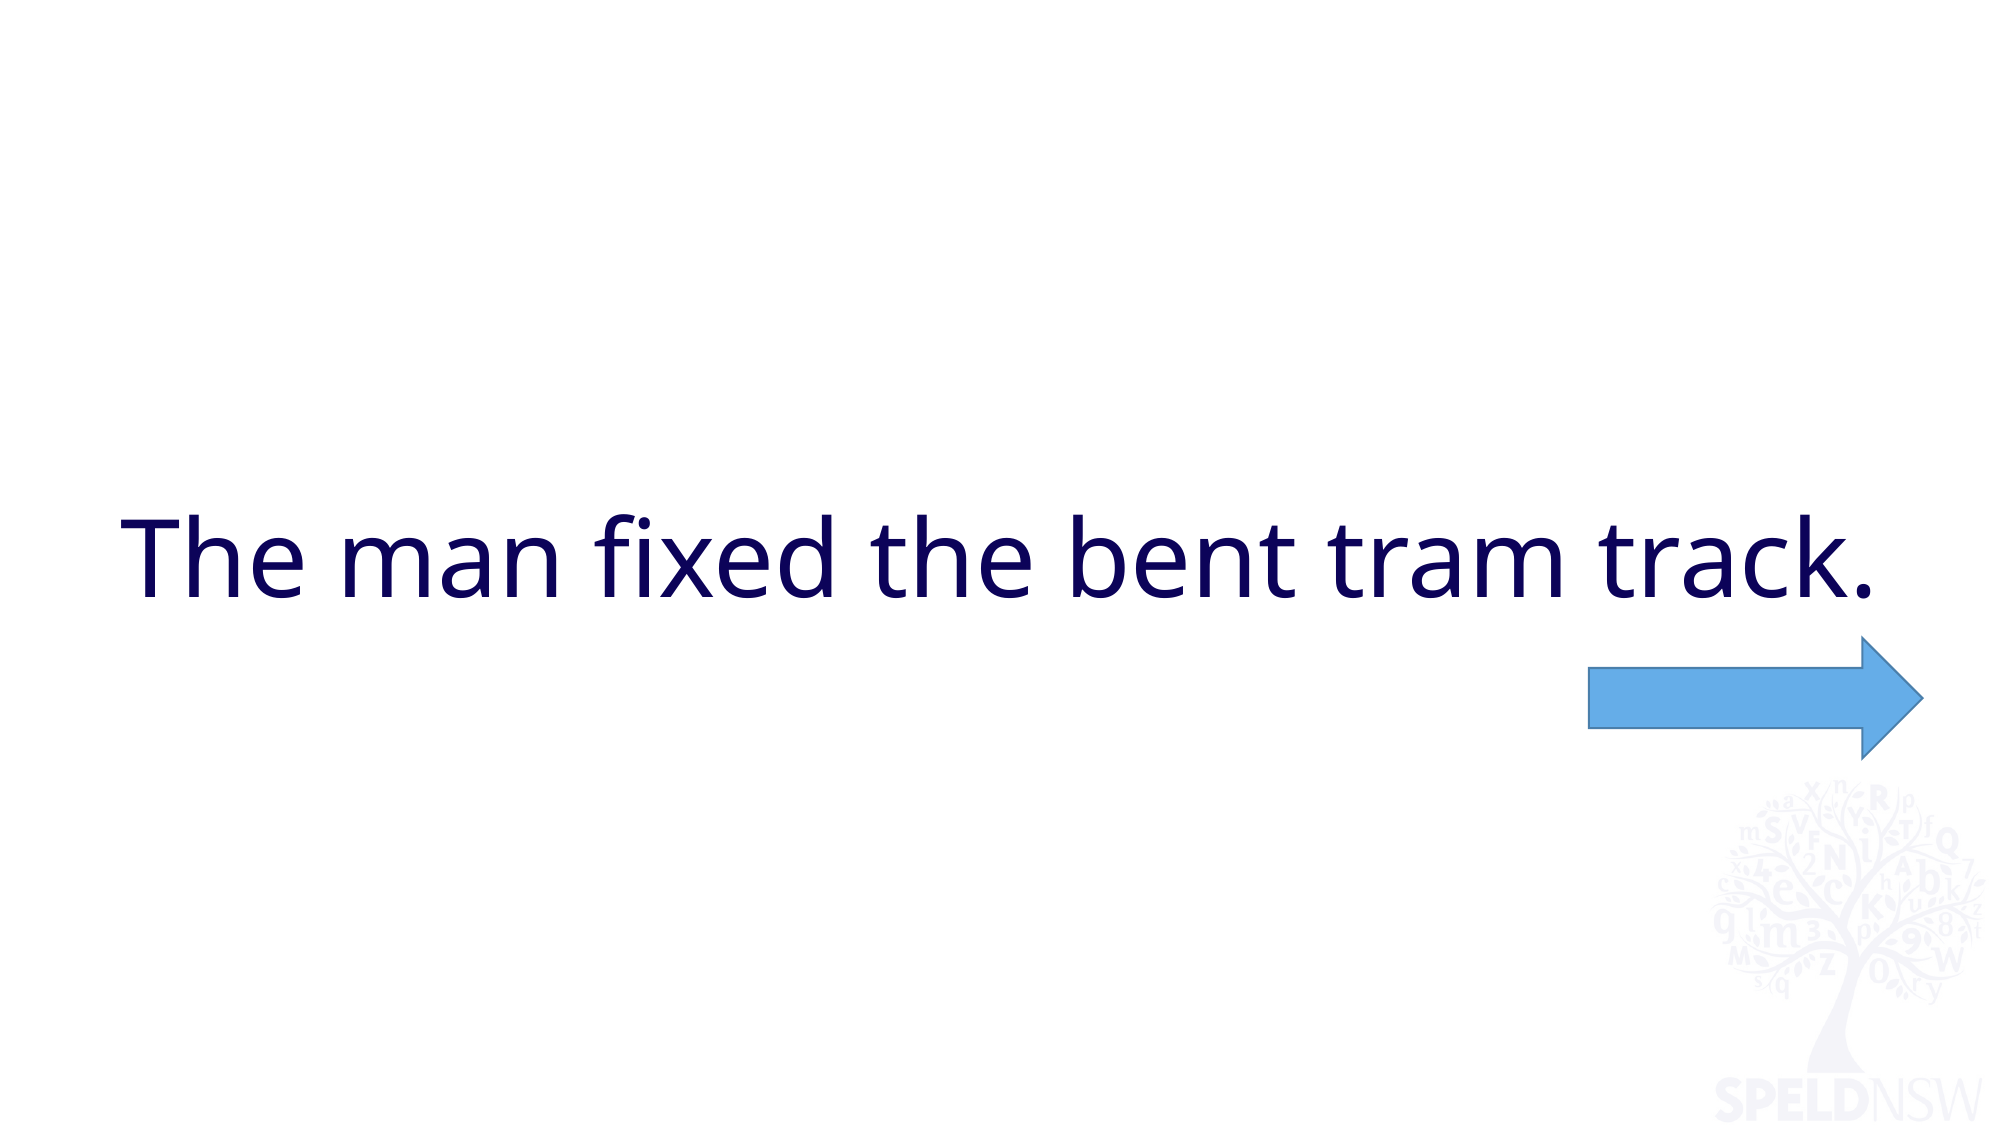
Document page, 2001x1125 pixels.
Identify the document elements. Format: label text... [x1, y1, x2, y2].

title The man fixed the bent tram track. [0, 366, 2000, 759]
text_box [1587, 635, 1925, 761]
